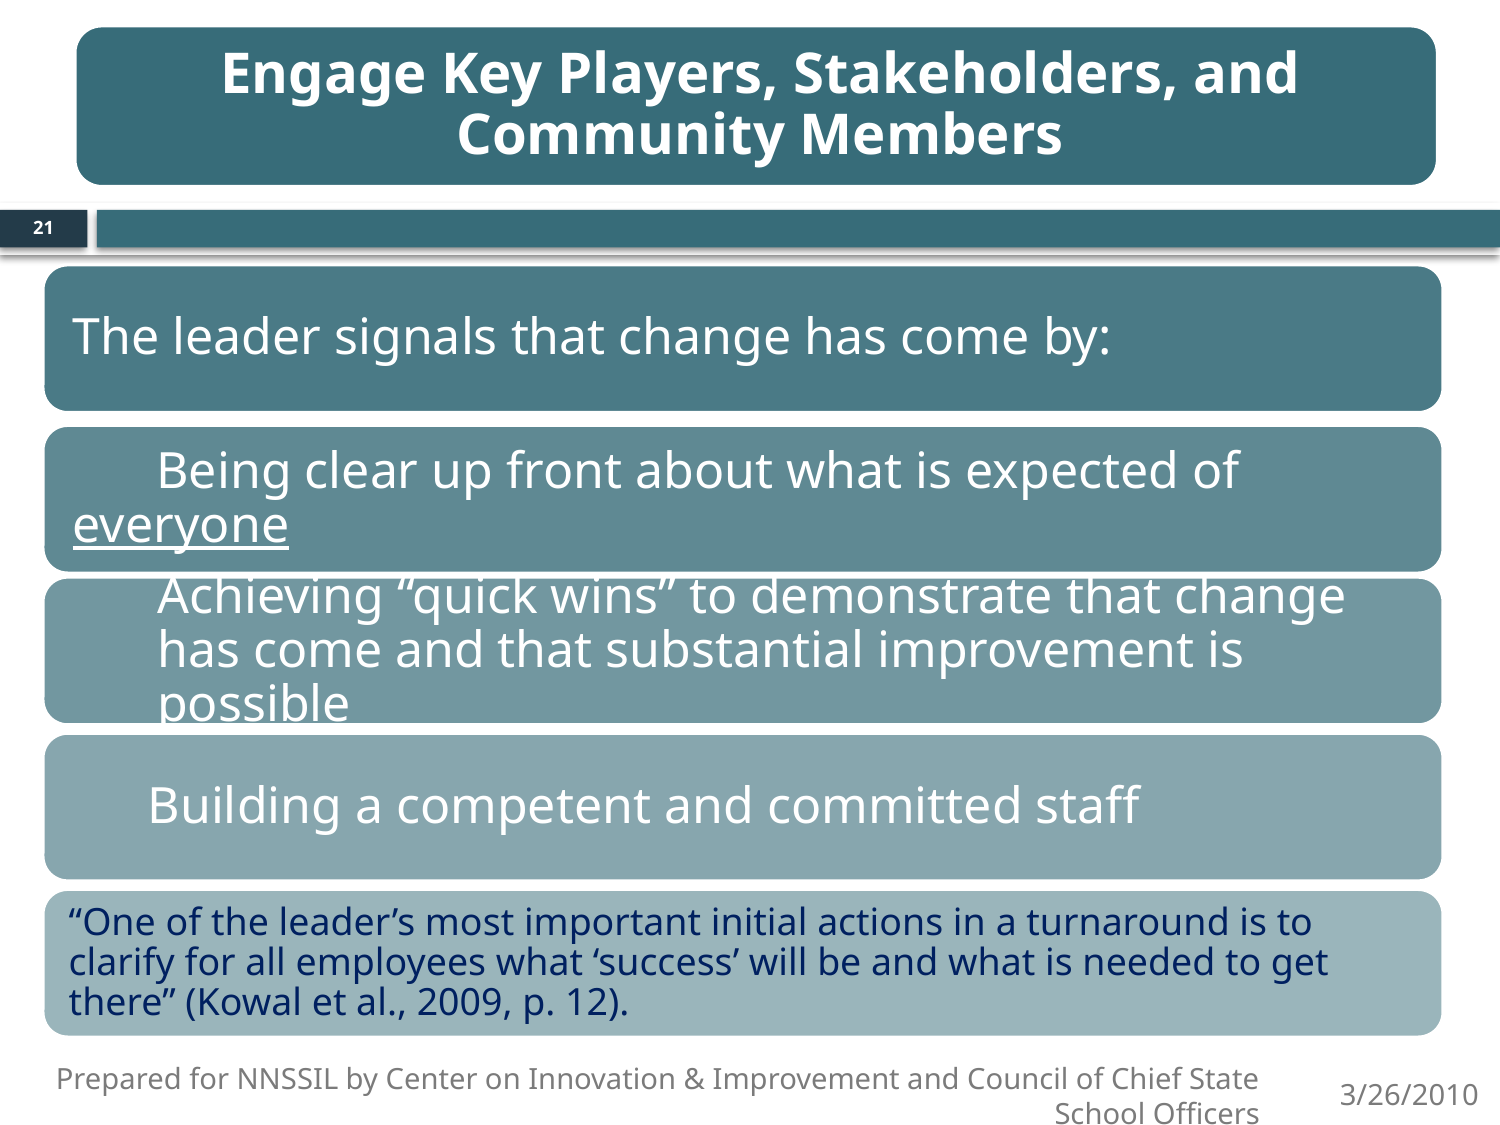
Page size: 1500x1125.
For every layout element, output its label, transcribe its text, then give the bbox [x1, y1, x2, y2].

text_box 3/26/2010 [1325, 1062, 1500, 1125]
text_box Prepared for NNSSIL by Center on Innovation & Improvement and Council of Chief State School Officers [0, 1065, 1275, 1125]
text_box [74, 24, 1438, 188]
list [42, 250, 1444, 1052]
text_box 21 [0, 208, 88, 249]
